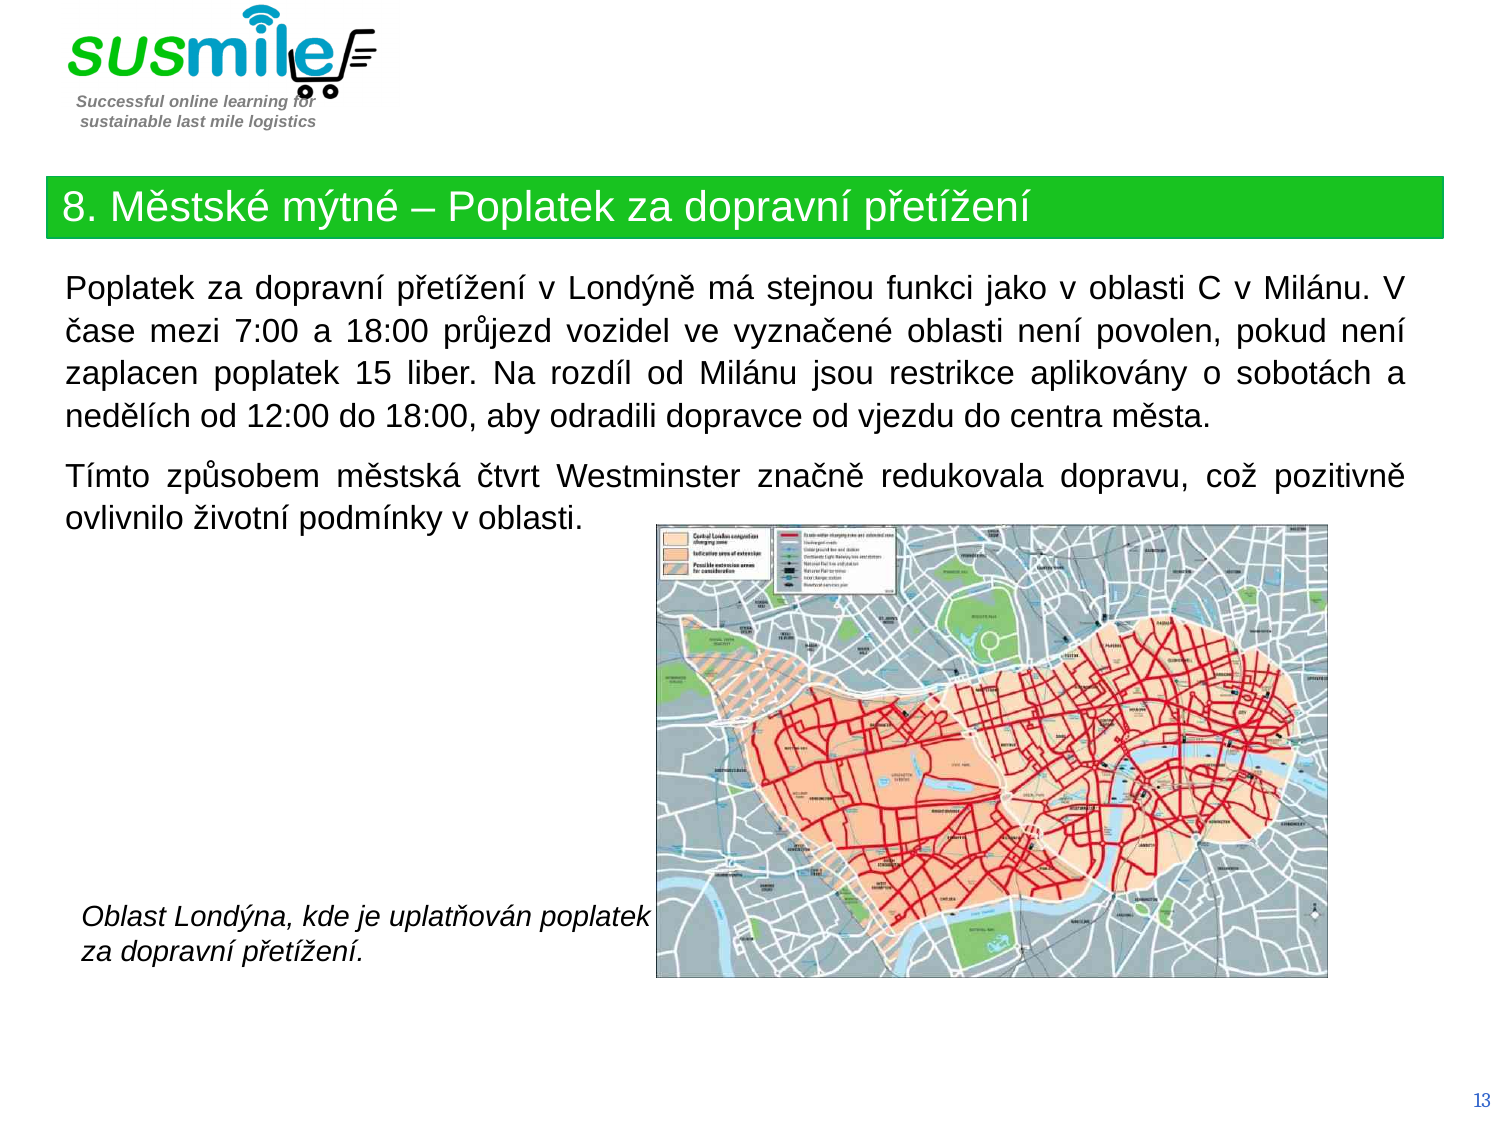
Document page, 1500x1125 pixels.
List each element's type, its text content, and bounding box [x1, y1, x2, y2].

text_box Poplatek za dopravní přetížení v Londýně má stejnou funkci jako v oblasti C v Milánu. V čase mezi 7:00 a 18:00 průjezd vozidel ve vyznačené oblasti není povolen, pokud není zaplacen poplatek 15 liber. Na rozdíl od Milánu jsou restrikce aplikovány o sobotách a nedělích od 12:00 do 18:00, aby odradili dopravce od vjezdu do centra města. Tímto způsobem městská čtvrt Westminster značně redukovala dopravu, což pozitivně ovlivnilo životní podmínky v oblasti. [50, 256, 1423, 681]
slide_number 13 [1156, 1069, 1500, 1125]
picture [656, 524, 1328, 978]
picture [61, 0, 400, 107]
text_box 8. Městské mýtné – Poplatek za dopravní přetížení [46, 176, 1443, 238]
text_box Oblast Londýna, kde je uplatňován poplatek za dopravní přetížení. [66, 890, 651, 976]
